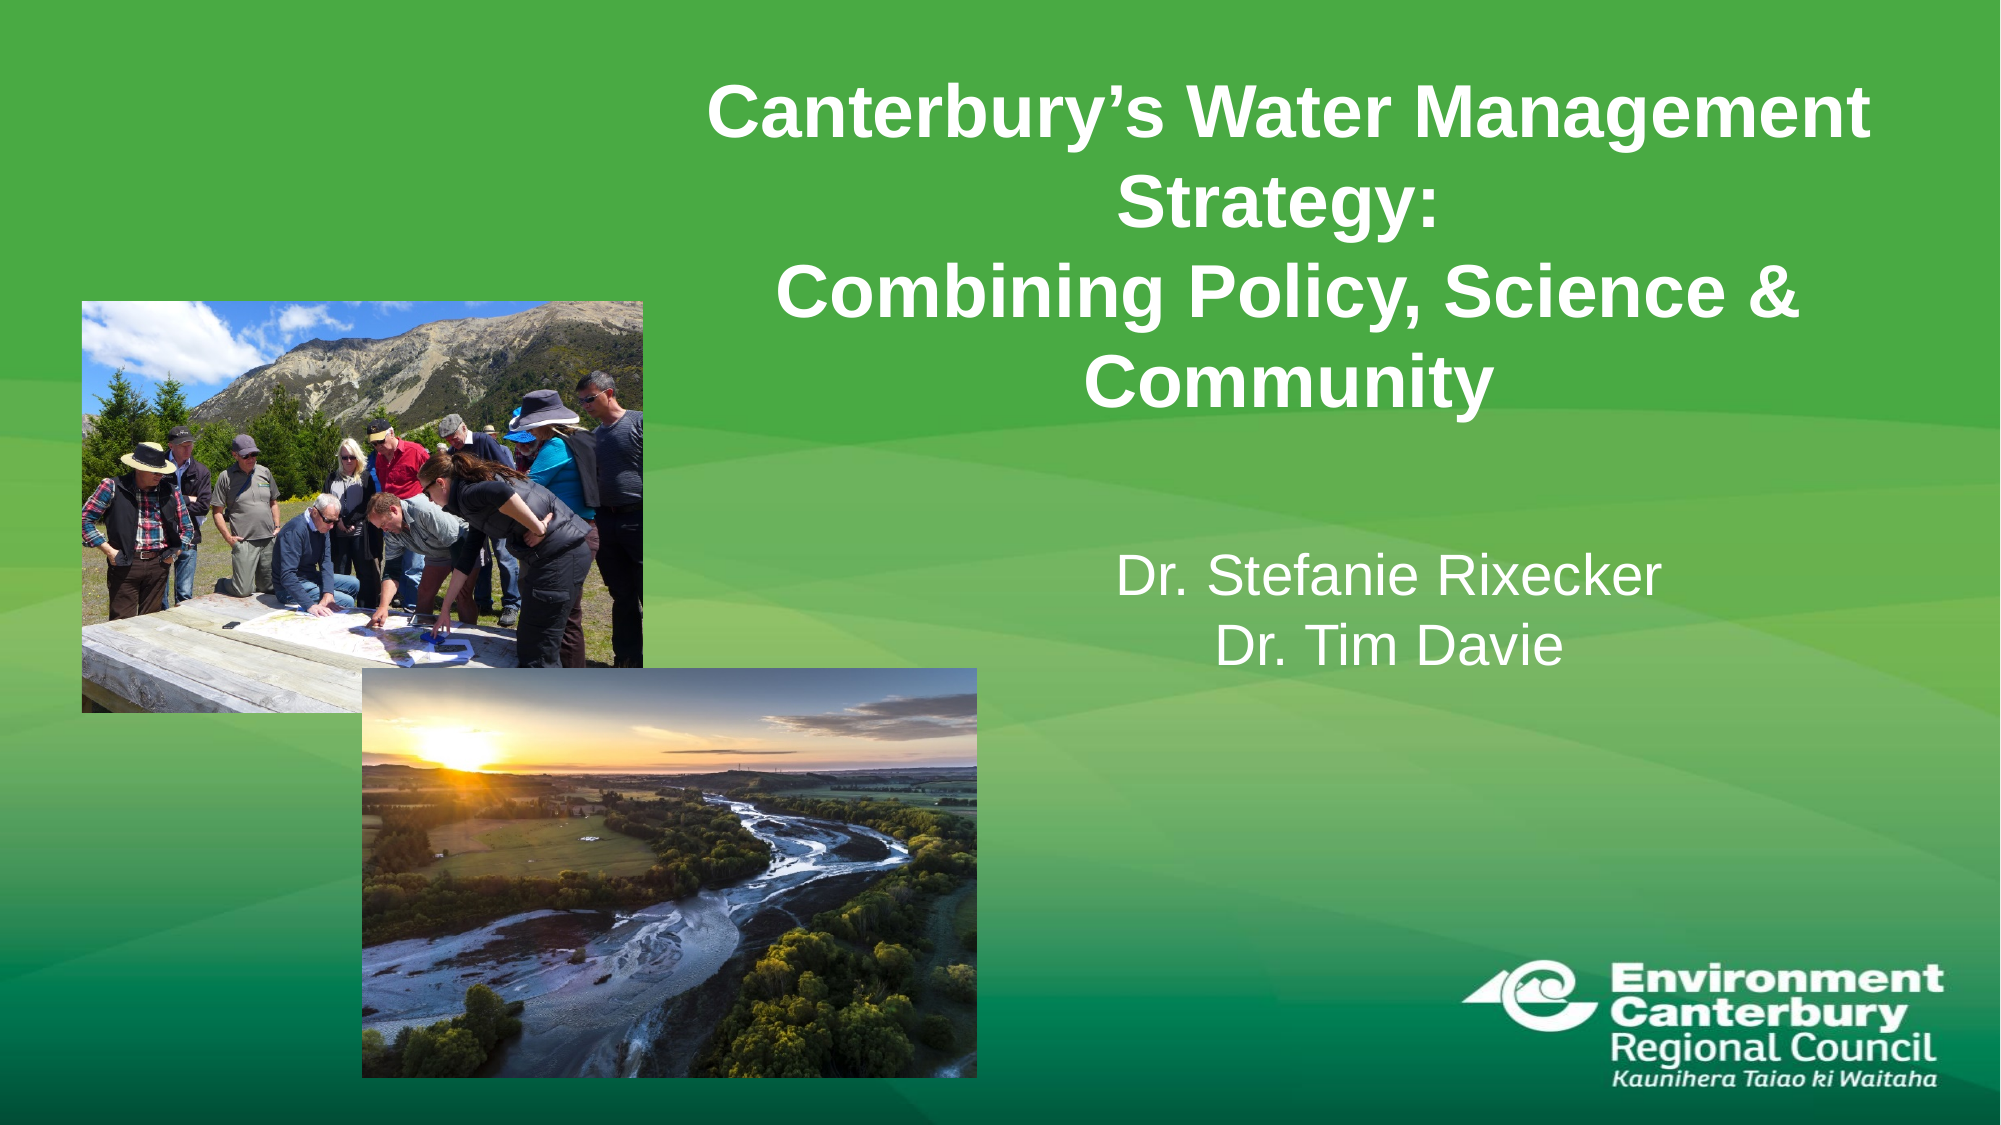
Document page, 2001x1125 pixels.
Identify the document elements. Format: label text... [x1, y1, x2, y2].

text_box Dr. Stefanie Rixecker Dr. Tim Davie [940, 529, 1839, 685]
picture [0, 0, 2001, 1125]
title Canterbury’s Water Management Strategy: Combining Policy, Science & Community [622, 66, 1957, 418]
